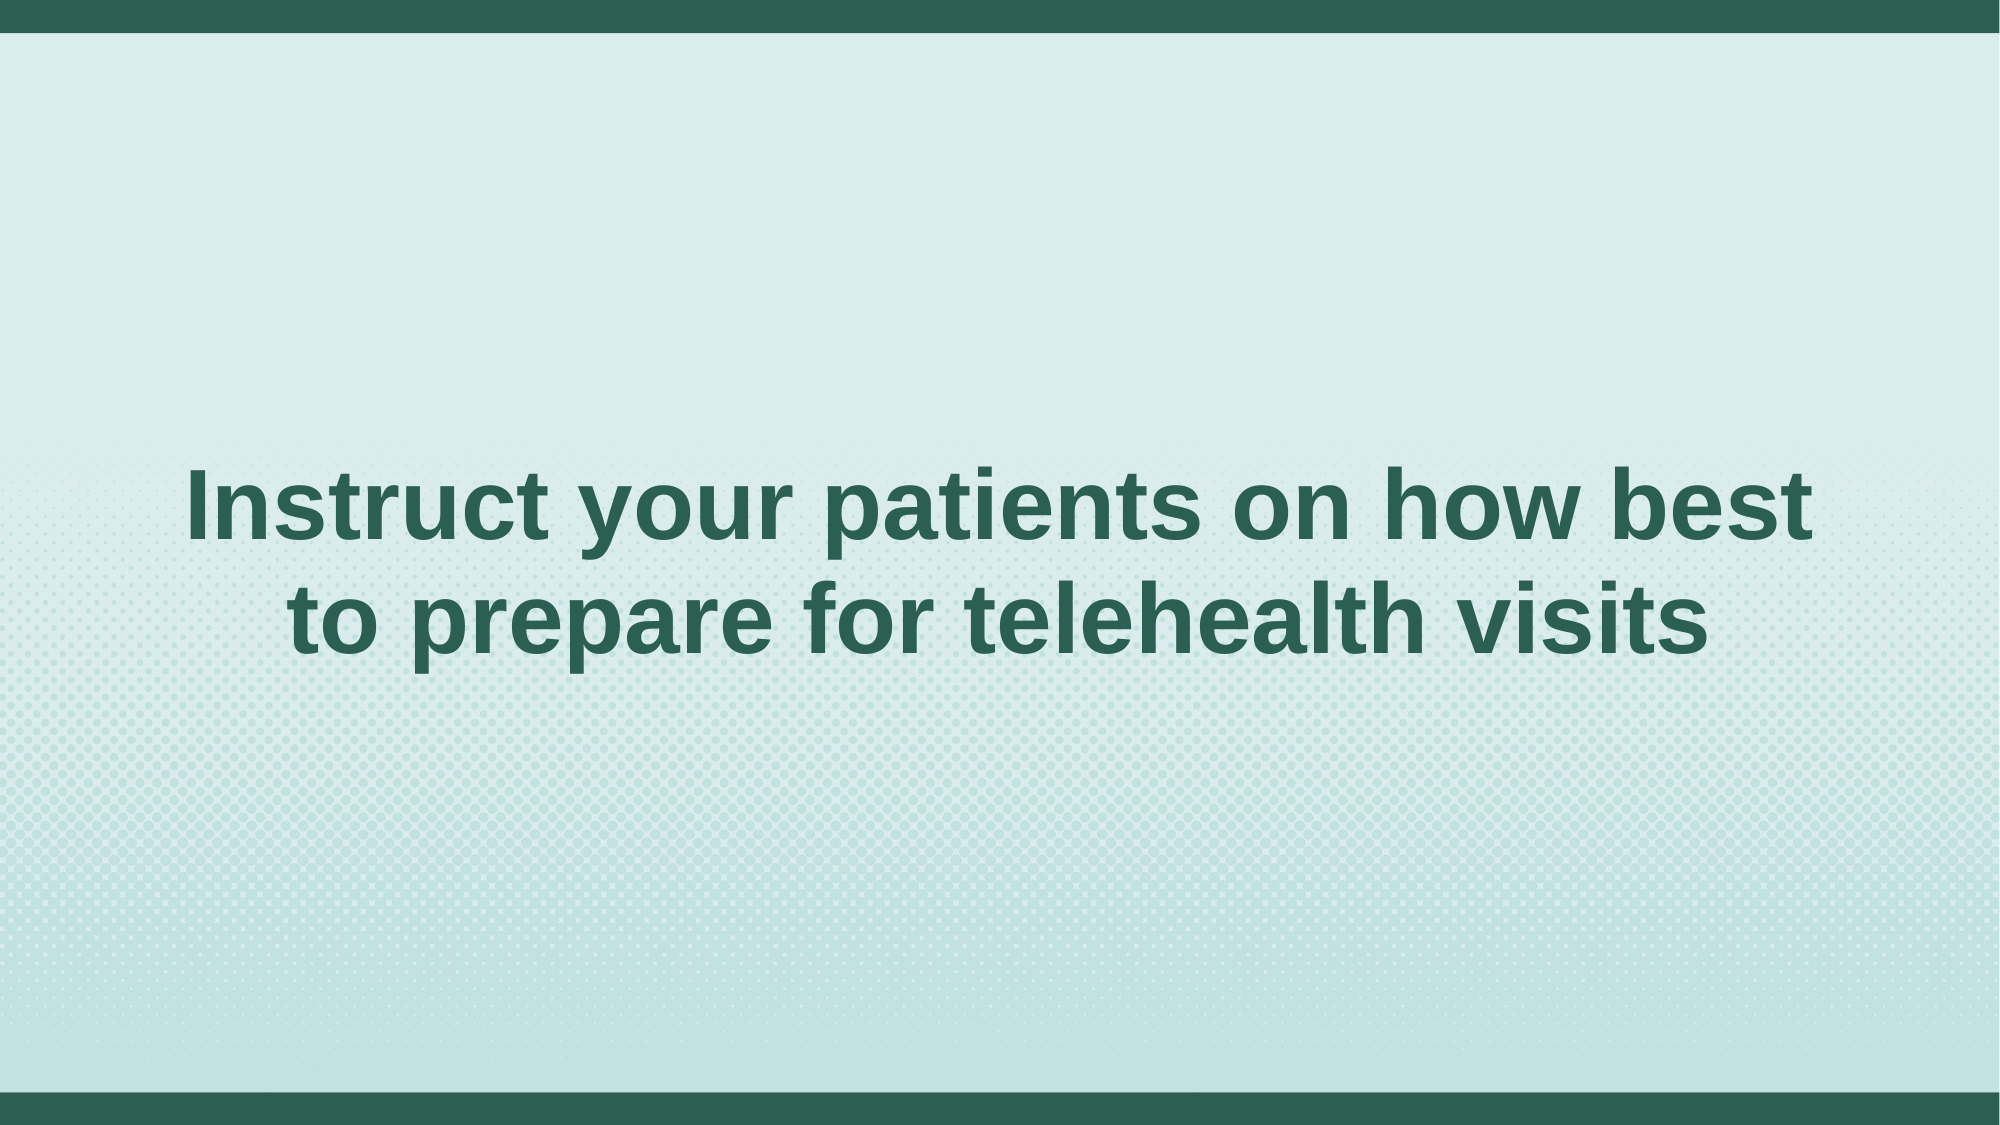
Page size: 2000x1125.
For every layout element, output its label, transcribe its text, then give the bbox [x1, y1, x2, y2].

title Instruct your patients on how best to prepare for telehealth visits [140, 426, 1859, 699]
picture [0, 0, 2000, 1125]
